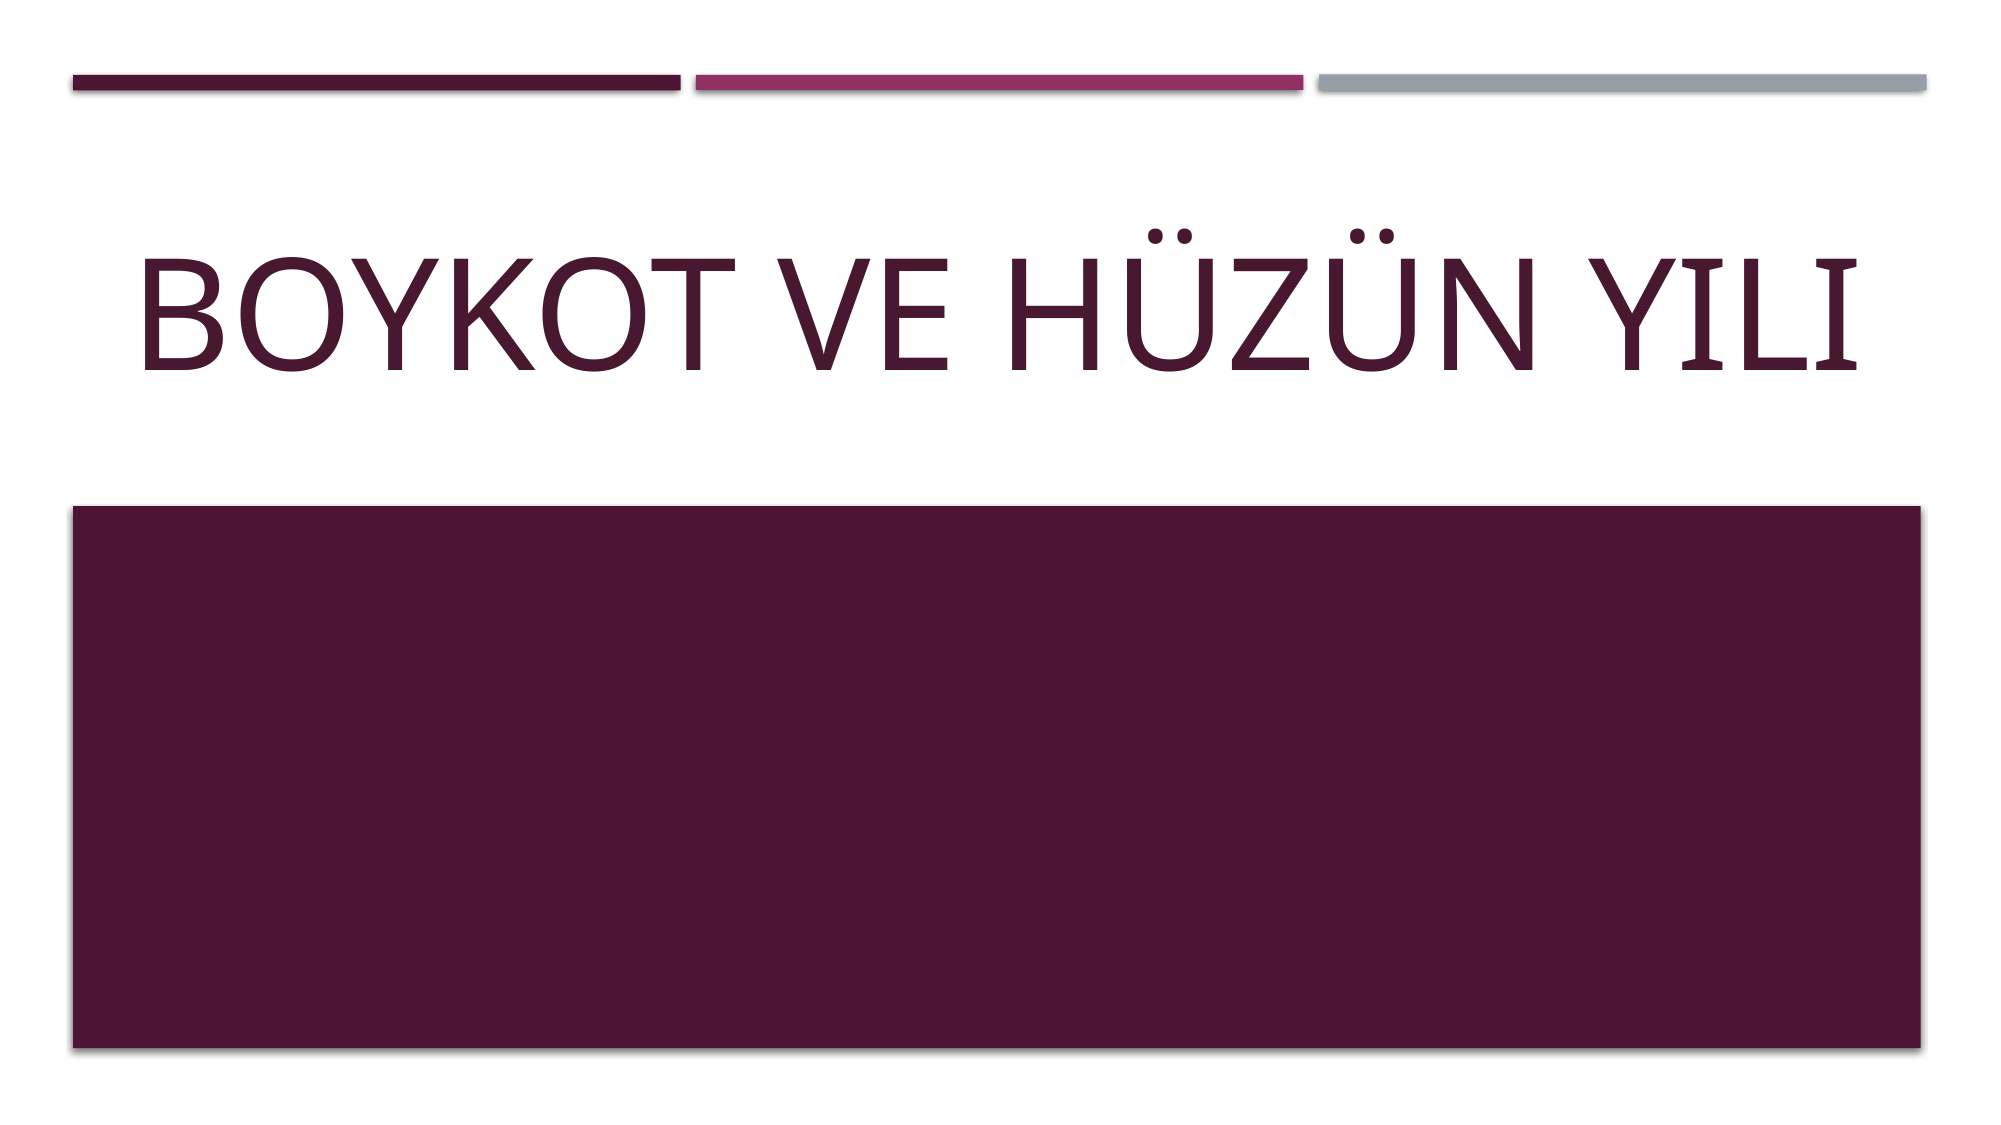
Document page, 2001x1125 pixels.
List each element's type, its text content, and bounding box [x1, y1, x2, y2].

title BOYKOT VE HÜZÜN YILI [95, 167, 1899, 410]
